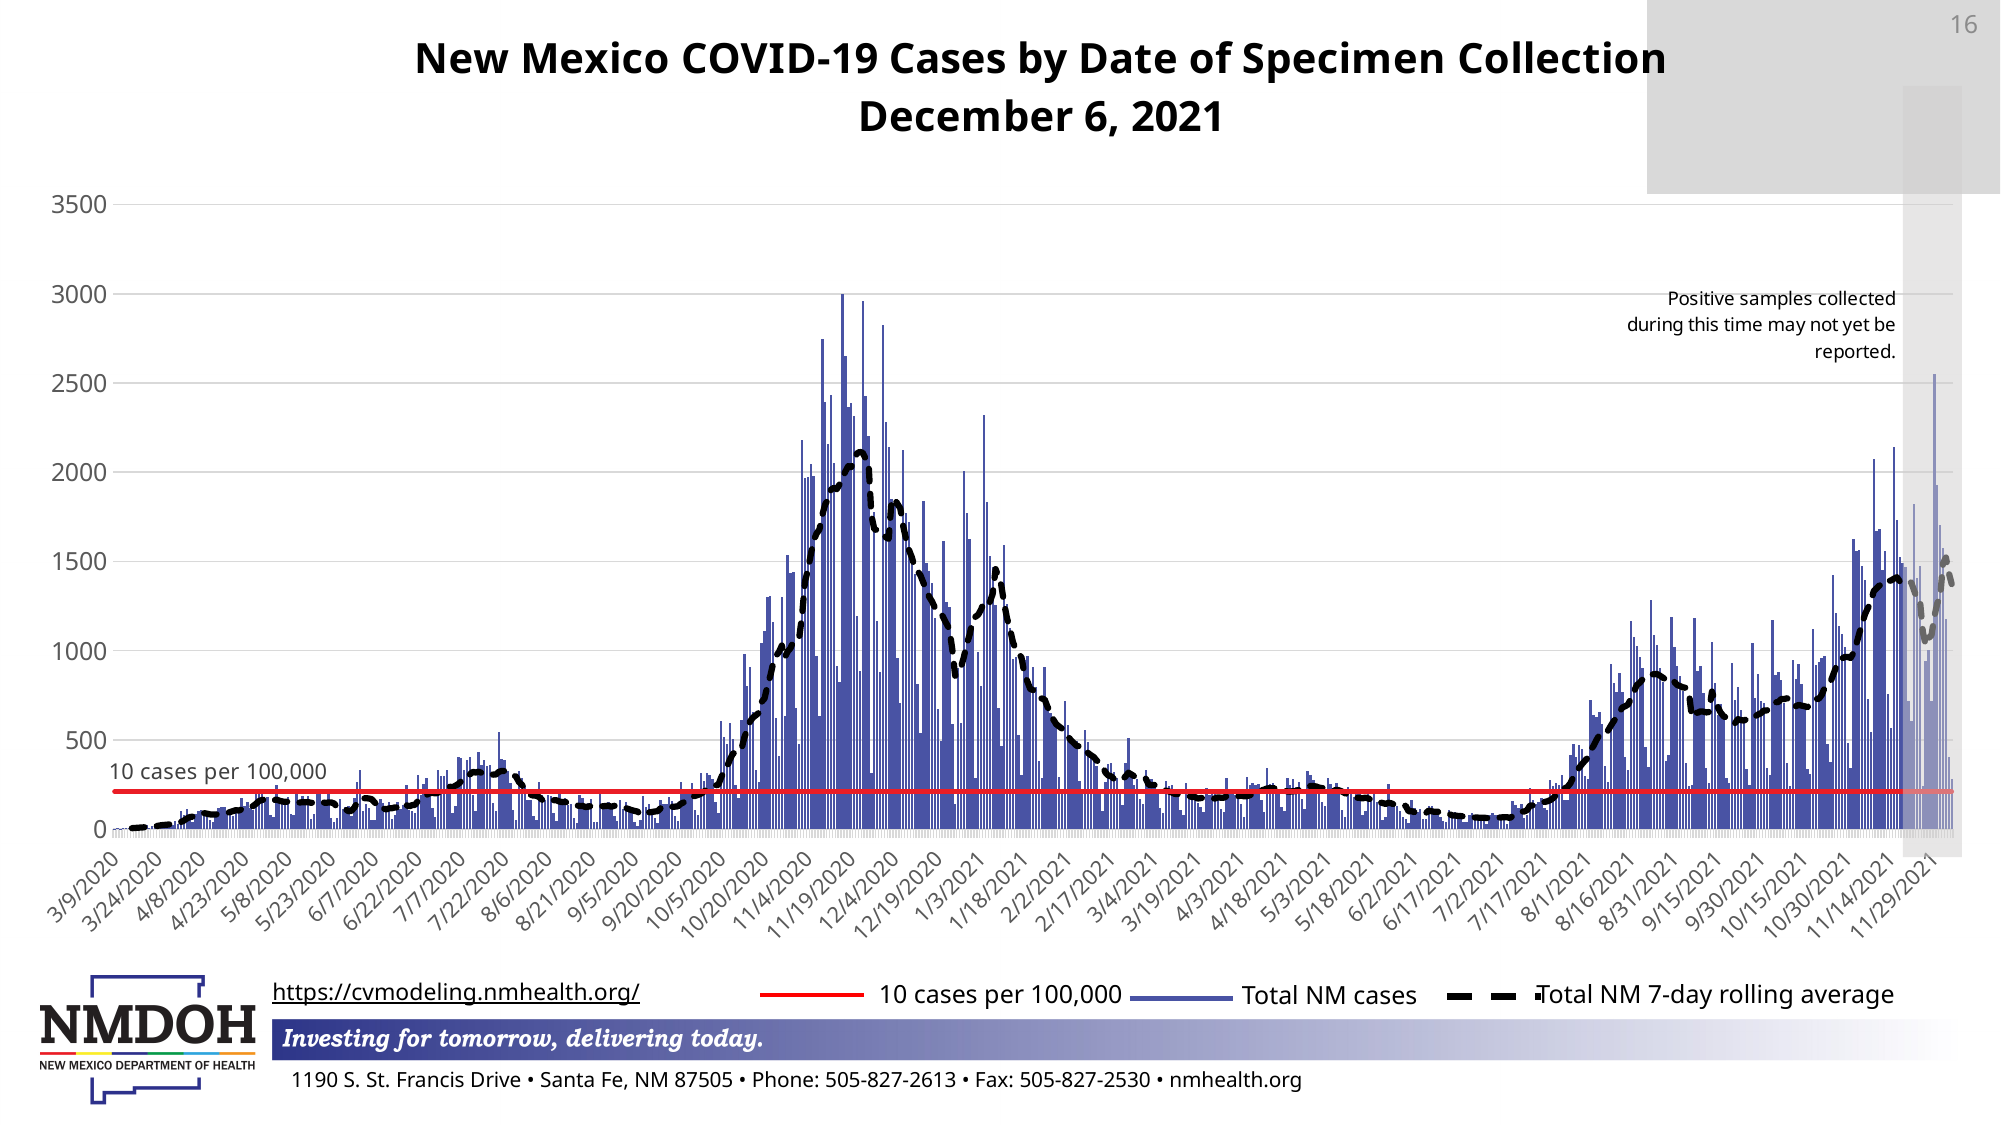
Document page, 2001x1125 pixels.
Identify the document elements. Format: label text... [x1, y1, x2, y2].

text_box https://cvmodeling.nmhealth.org/ [257, 969, 1259, 1016]
text_box Total NM cases [1227, 972, 1433, 1018]
picture [0, 194, 2001, 1125]
text_box 10 cases per 100,000 [864, 971, 1259, 1016]
text_box Total NM 7-day rolling average [1521, 970, 1911, 1016]
chart [0, 0, 1994, 967]
